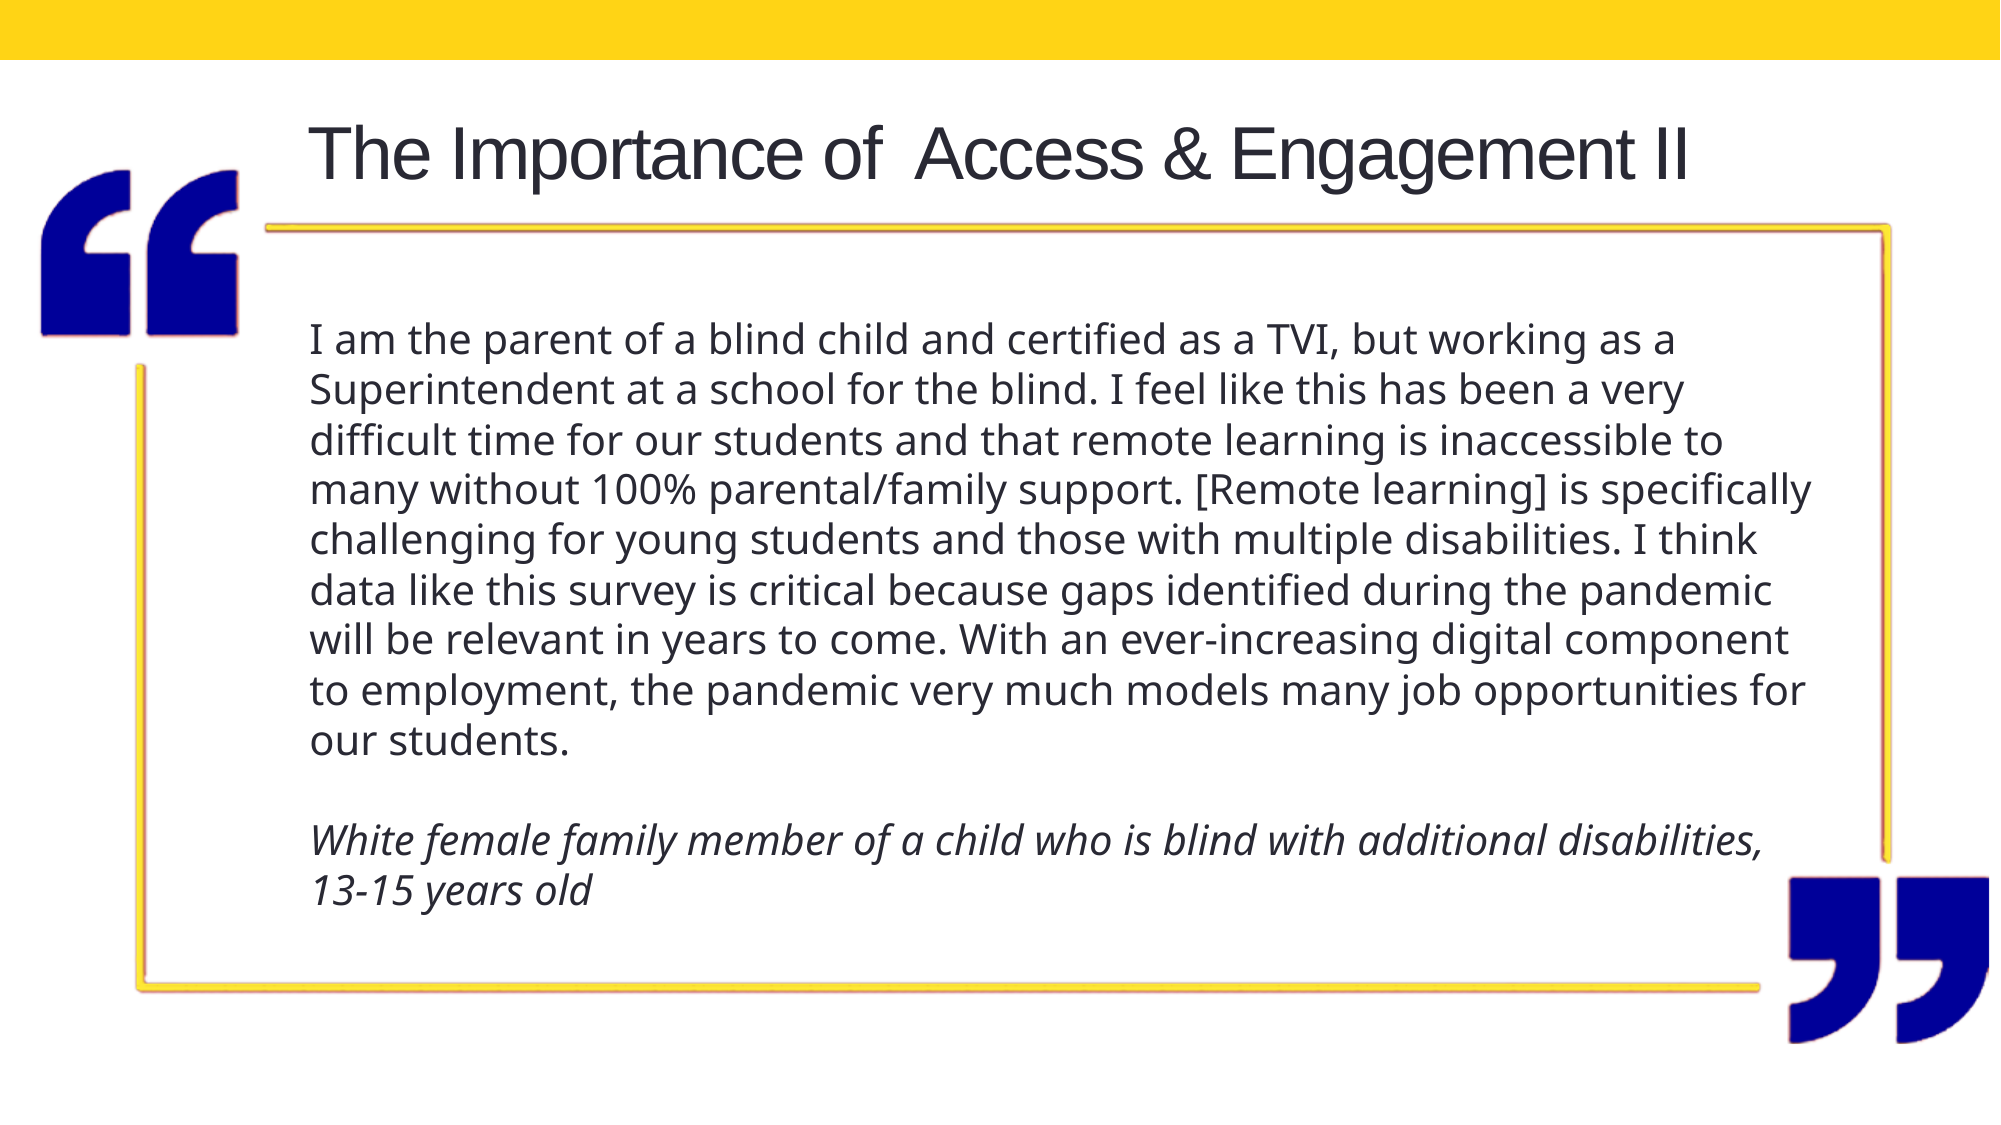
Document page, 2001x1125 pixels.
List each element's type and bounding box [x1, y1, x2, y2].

picture [10, 68, 2000, 1058]
